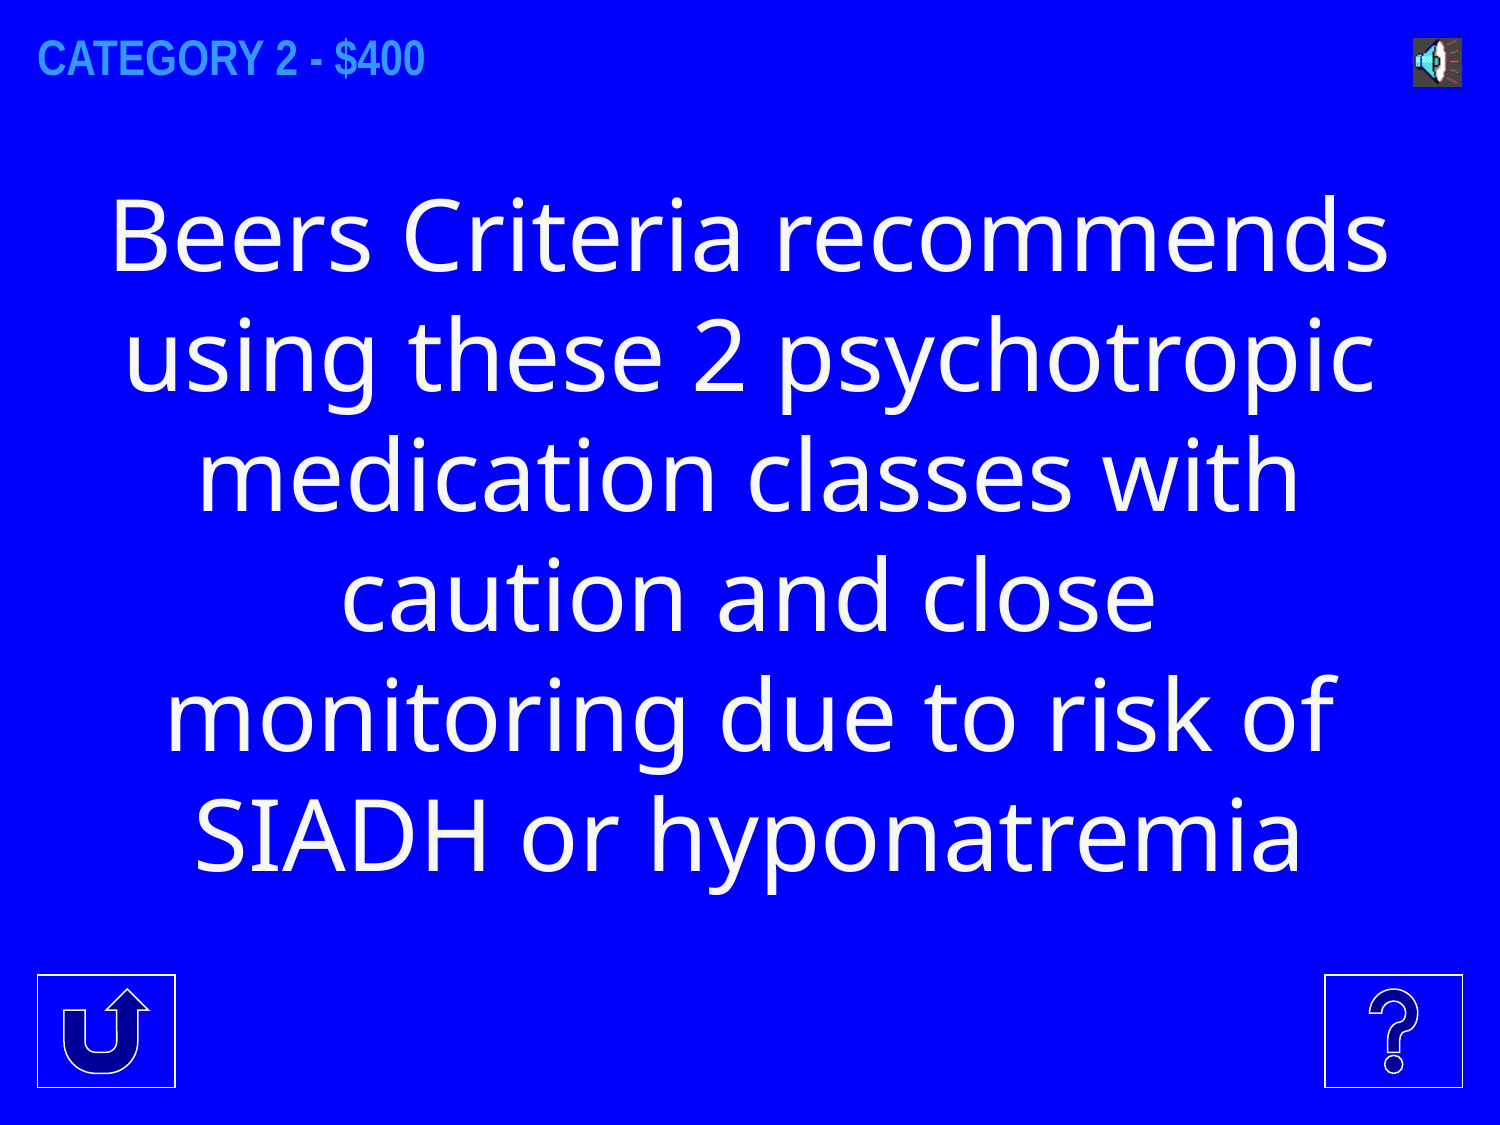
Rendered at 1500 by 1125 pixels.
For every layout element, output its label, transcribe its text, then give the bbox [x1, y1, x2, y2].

text_box [1324, 975, 1463, 1088]
text_box CATEGORY 2 - $400 [22, 18, 1025, 94]
text_box [37, 975, 175, 1088]
text_box Beers Criteria recommends using these 2 psychotropic medication classes with caution and close monitoring due to risk of SIADH or hyponatremia [74, 162, 1425, 900]
picture [1412, 37, 1463, 88]
